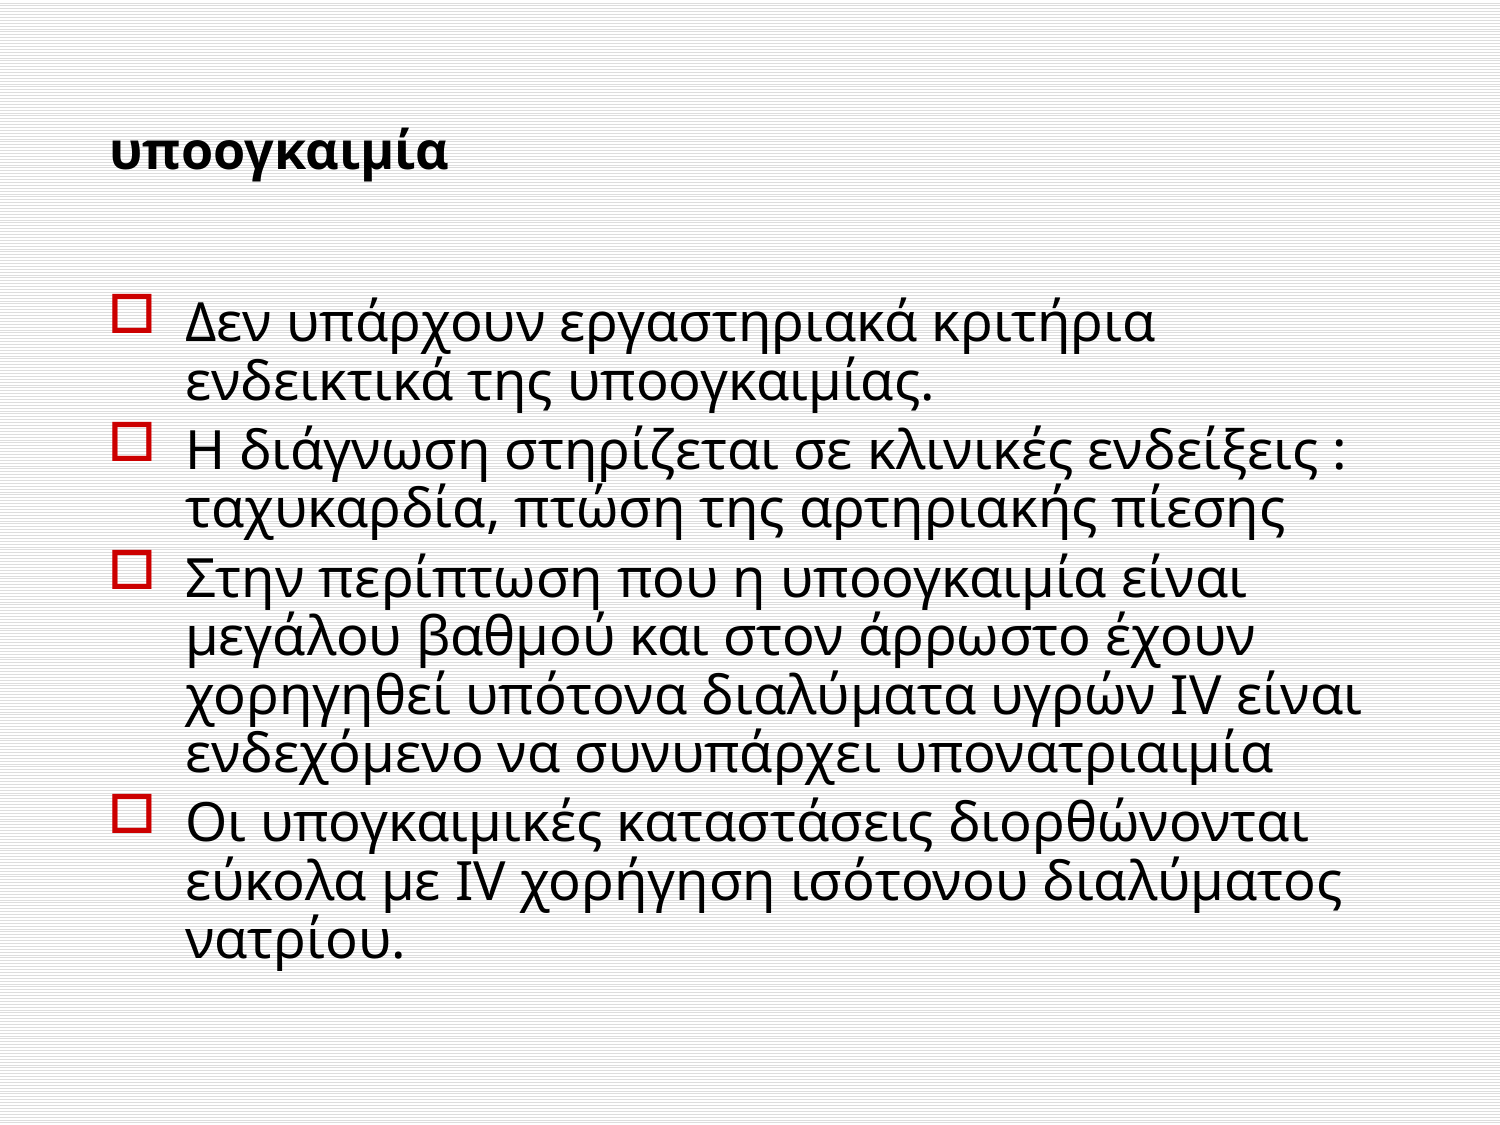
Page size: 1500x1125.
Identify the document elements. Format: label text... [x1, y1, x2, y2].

title υποογκαιμία [93, 49, 1407, 250]
list Δεν υπάρχουν εργαστηριακά κριτήρια ενδεικτικά της υποογκαιμίας. Η διάγνωση στηρίζεται σε κλινικές ενδείξεις : ταχυκαρδία, πτώση της αρτηριακής πίεσης Στην περίπτωση που η υποογκαιμία είναι μεγάλου βαθμού και στον άρρωστο έχουν χορηγηθεί υπότονα διαλύματα υγρών ΙV είναι ενδεχόμενο να συνυπάρχει υπονατριαιμία Οι υπογκαιμικές καταστάσεις διορθώνονται εύκολα με ΙV χορήγηση ισότονου διαλύματος νατρίου. [92, 287, 1406, 988]
